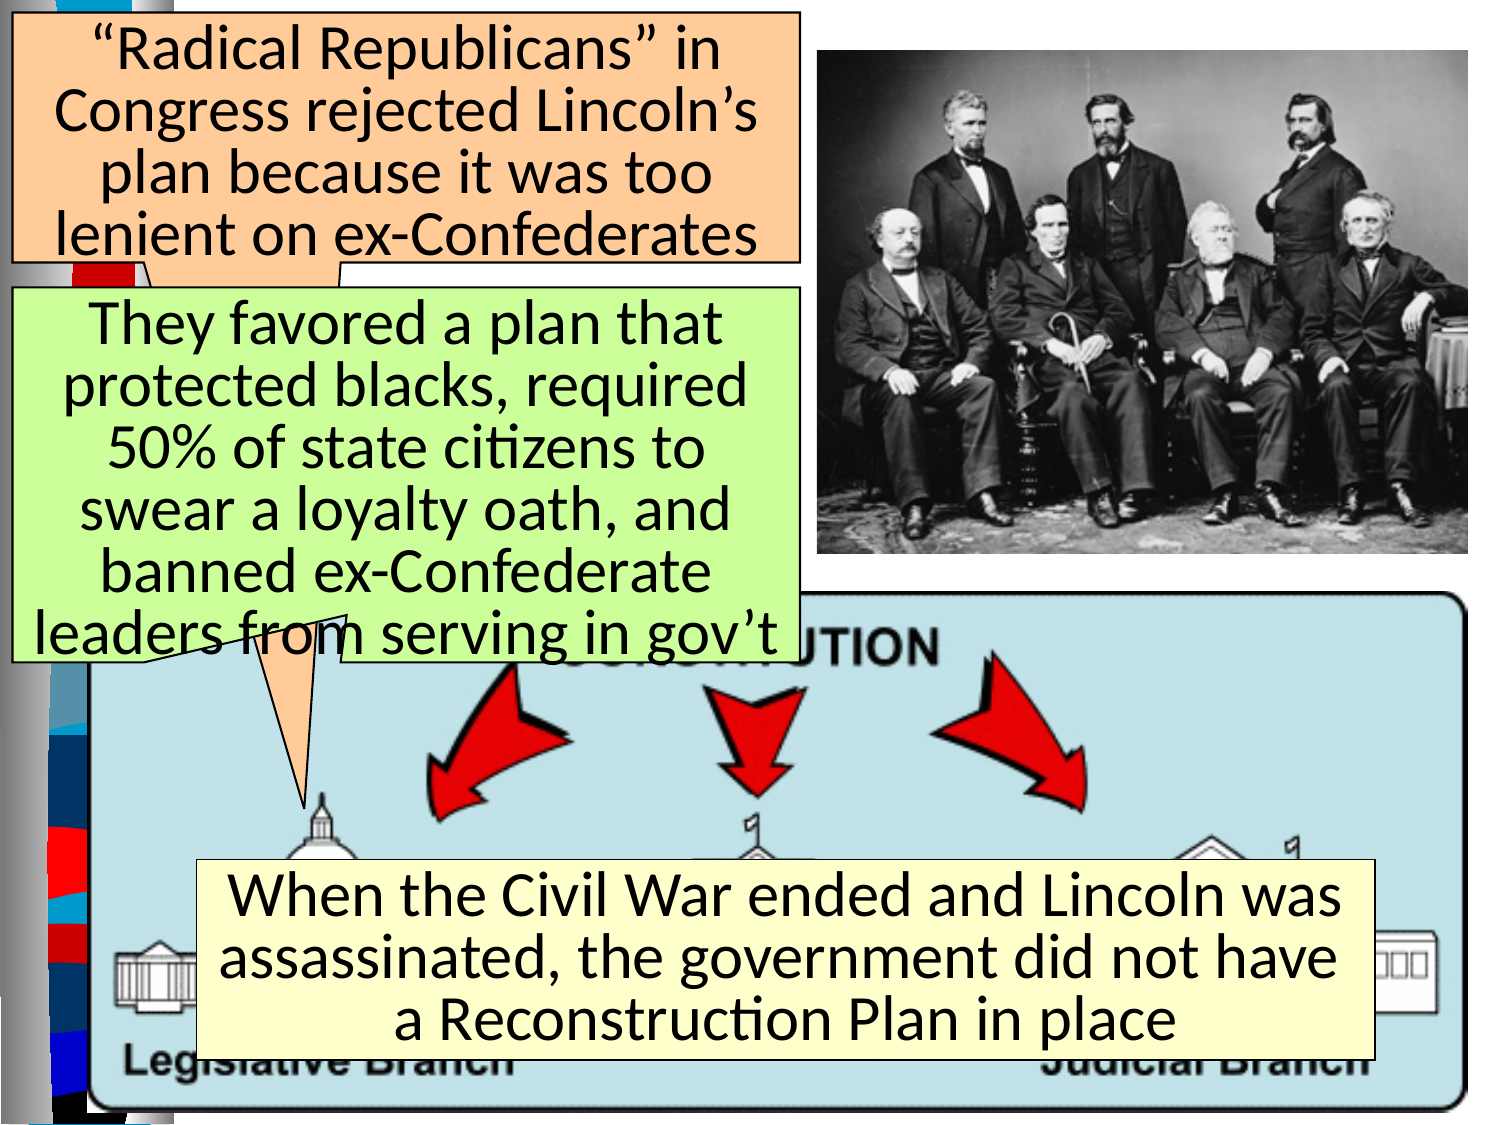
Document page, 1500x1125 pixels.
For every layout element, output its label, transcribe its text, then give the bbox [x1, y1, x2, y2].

picture [816, 49, 1469, 554]
text_box “Radical Republicans” in Congress rejected Lincoln’s plan because it was too lenient on ex-Confederates [12, 12, 801, 287]
picture [87, 591, 1469, 1113]
text_box They favored a plan that protected blacks, required 50% of state citizens to swear a loyalty oath, and banned ex-Confederate leaders from serving in gov’t [12, 287, 801, 663]
